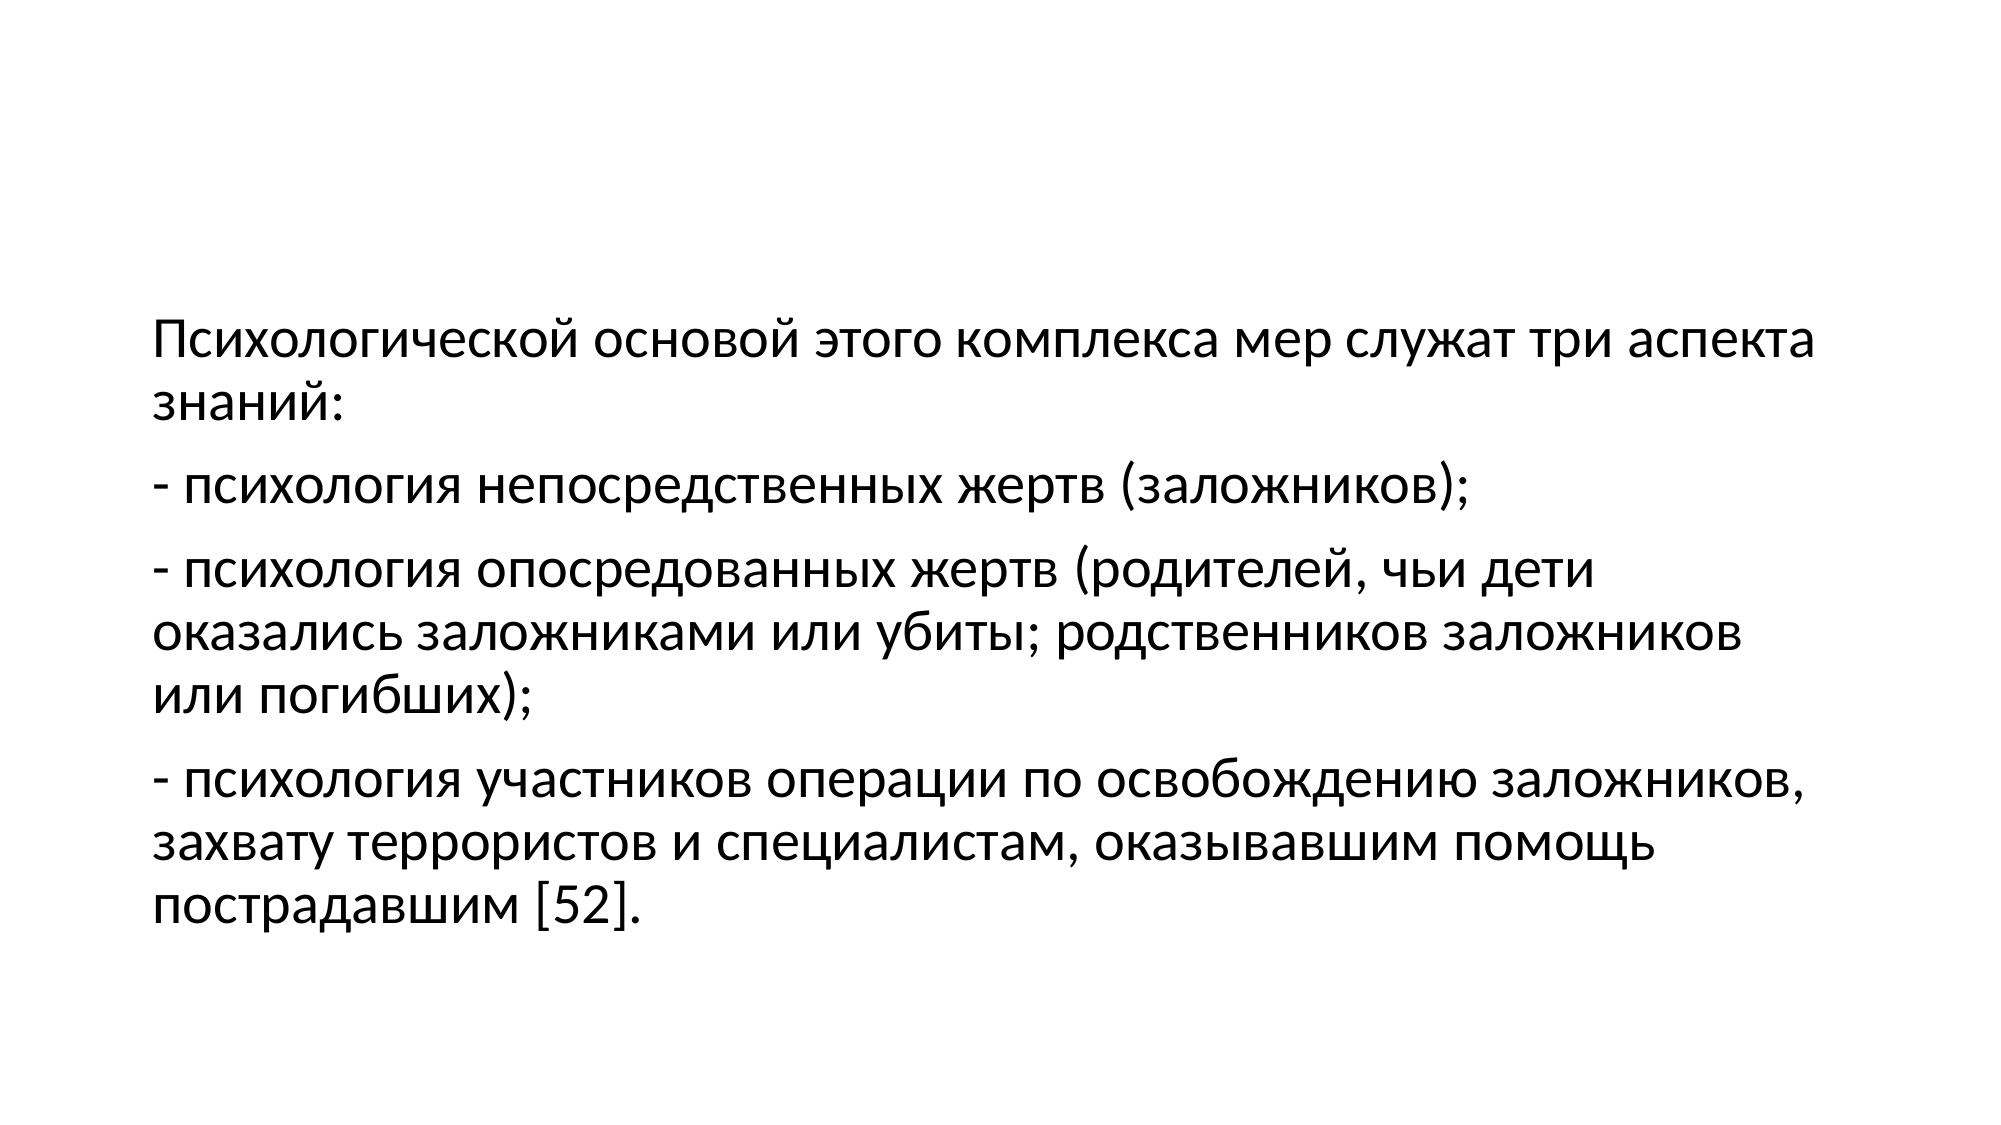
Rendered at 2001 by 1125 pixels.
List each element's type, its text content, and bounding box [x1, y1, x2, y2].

list Психологической основой этого комплекса мер служат три аспекта знаний: - психология непосредственных жертв (заложников); - психология опосредованных жертв (родителей, чьи дети оказались заложниками или убиты; родственников заложников или погибших); - психология участников операции по освобождению заложников, захвату террористов и специалистам, оказывавшим помощь пострадавшим [52]. [137, 299, 1863, 1014]
